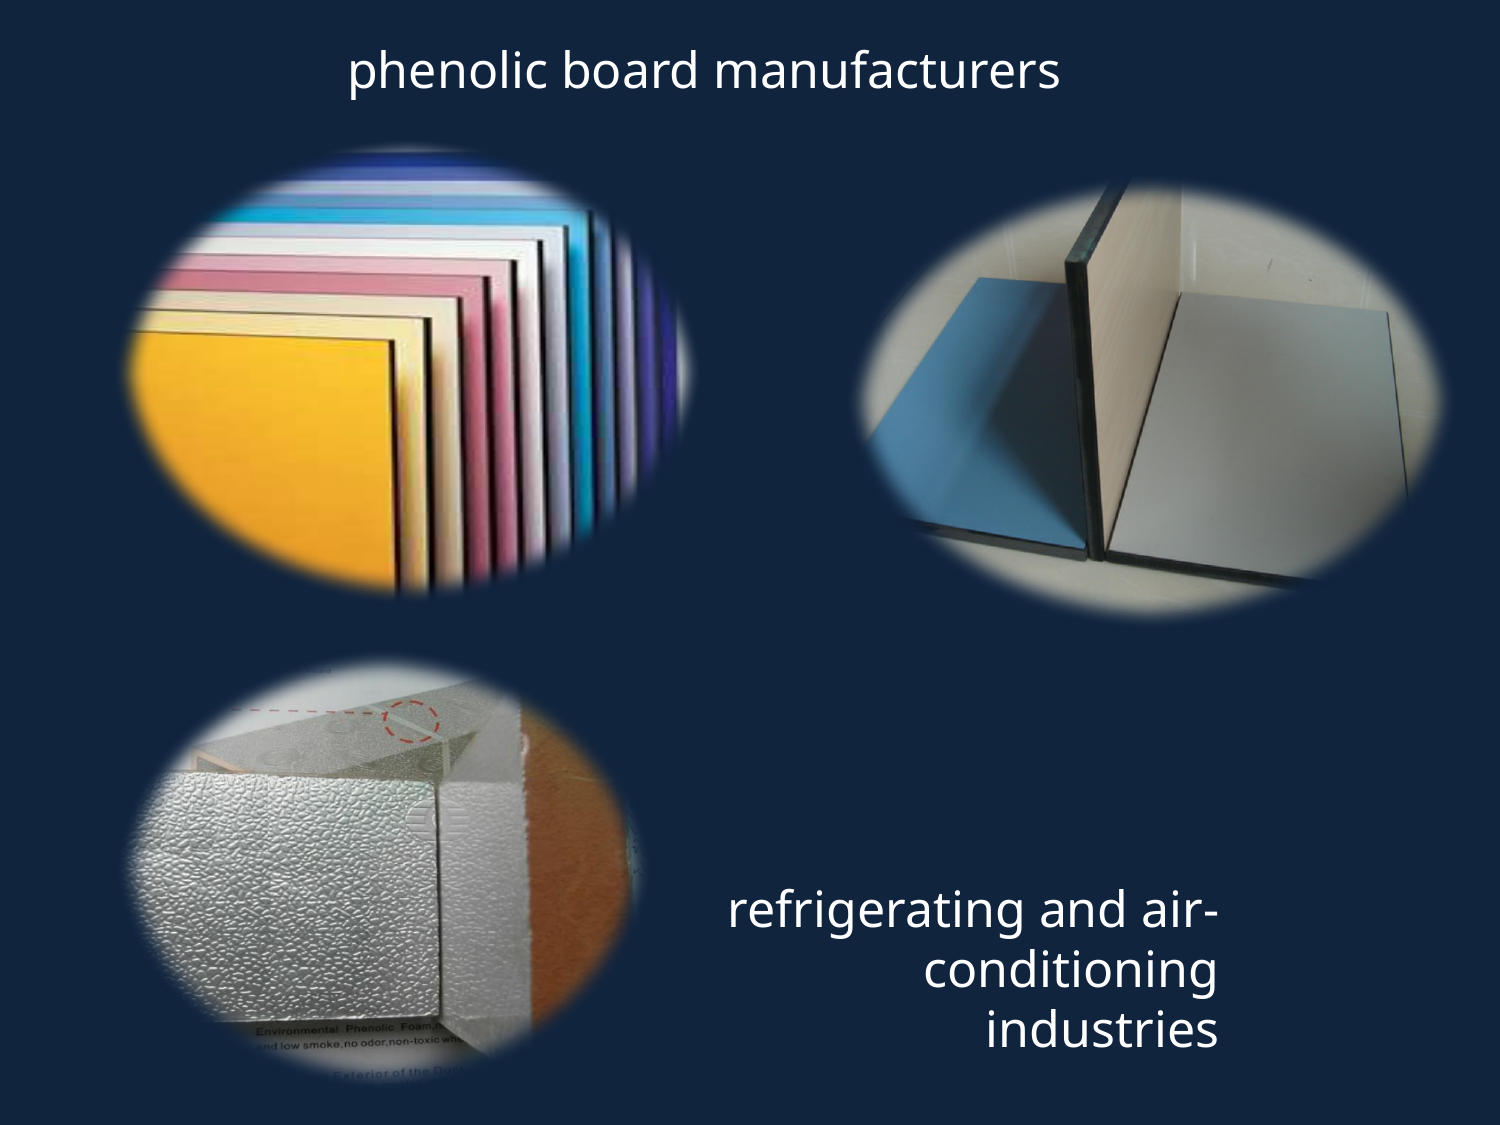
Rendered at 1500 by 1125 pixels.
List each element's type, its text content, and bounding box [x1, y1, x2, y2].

text_box phenolic board manufacturers [319, 31, 1087, 106]
picture [111, 136, 703, 607]
text_box refrigerating and air-conditioning industries [702, 869, 1235, 1065]
picture [115, 647, 653, 1093]
picture [844, 172, 1459, 631]
